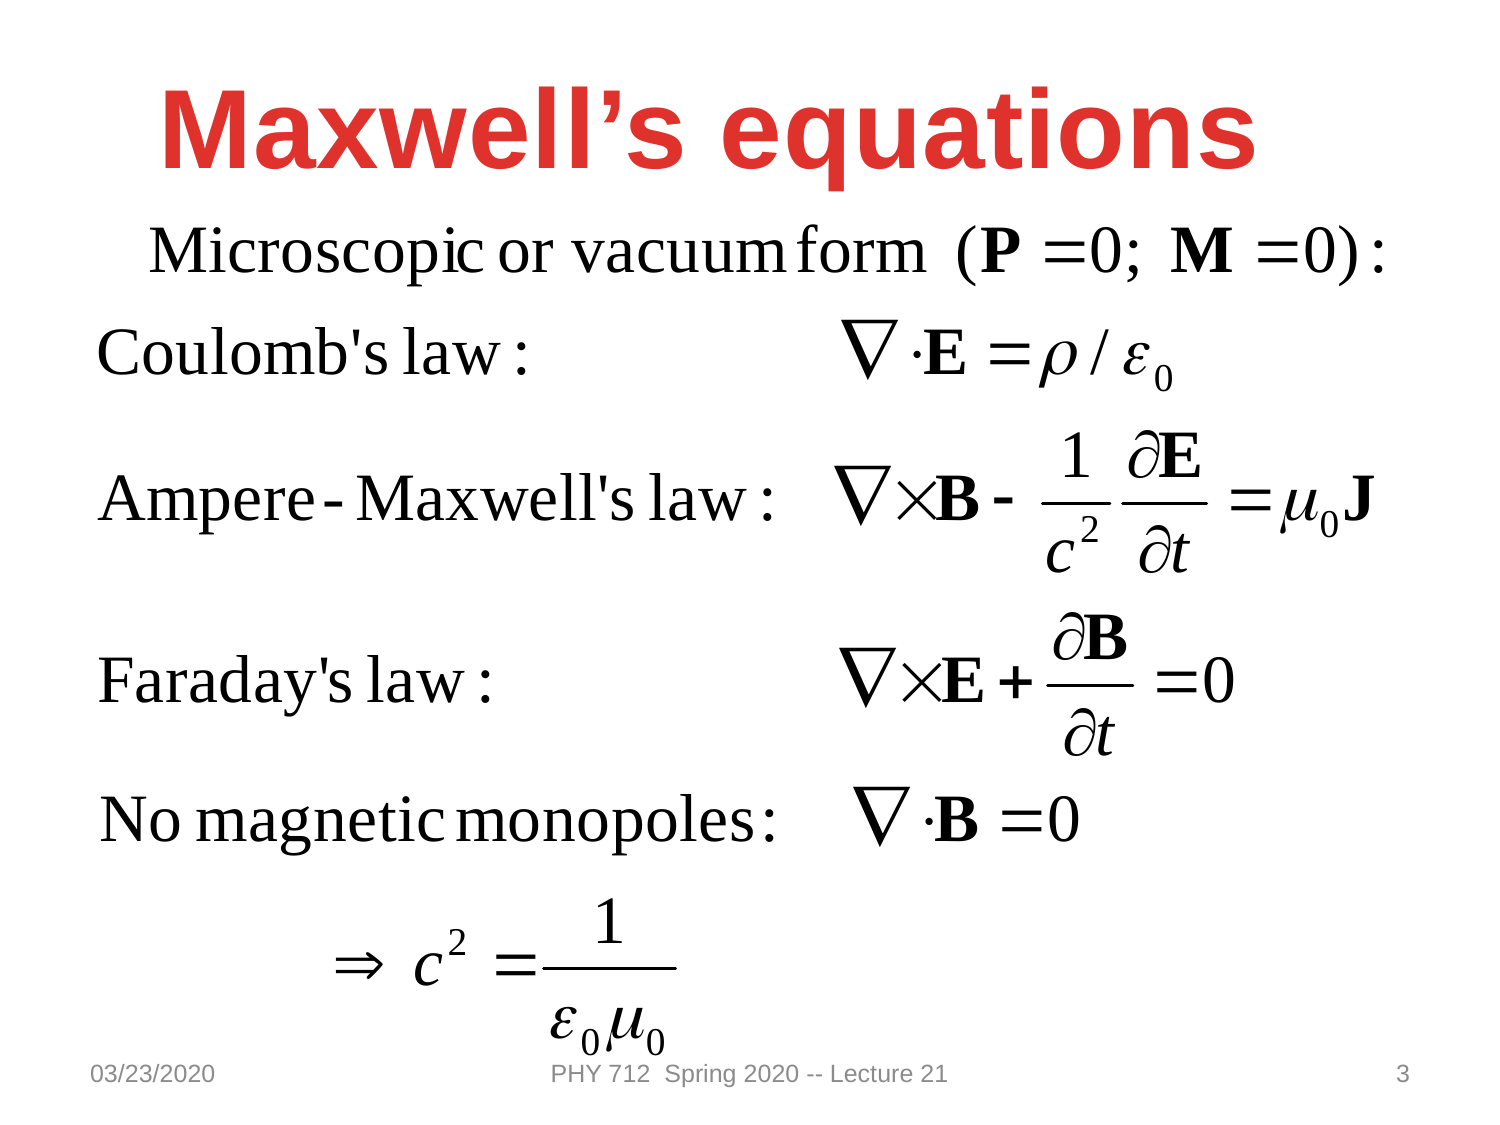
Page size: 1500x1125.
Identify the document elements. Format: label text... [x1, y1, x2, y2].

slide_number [75, 1042, 425, 1103]
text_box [87, 212, 1394, 1070]
footer PHY 712 Spring 2020 -- Lecture 21 [512, 1079, 988, 1103]
slide_number 3 [1074, 1042, 1425, 1103]
text_box Maxwell’s equations [143, 48, 1276, 199]
